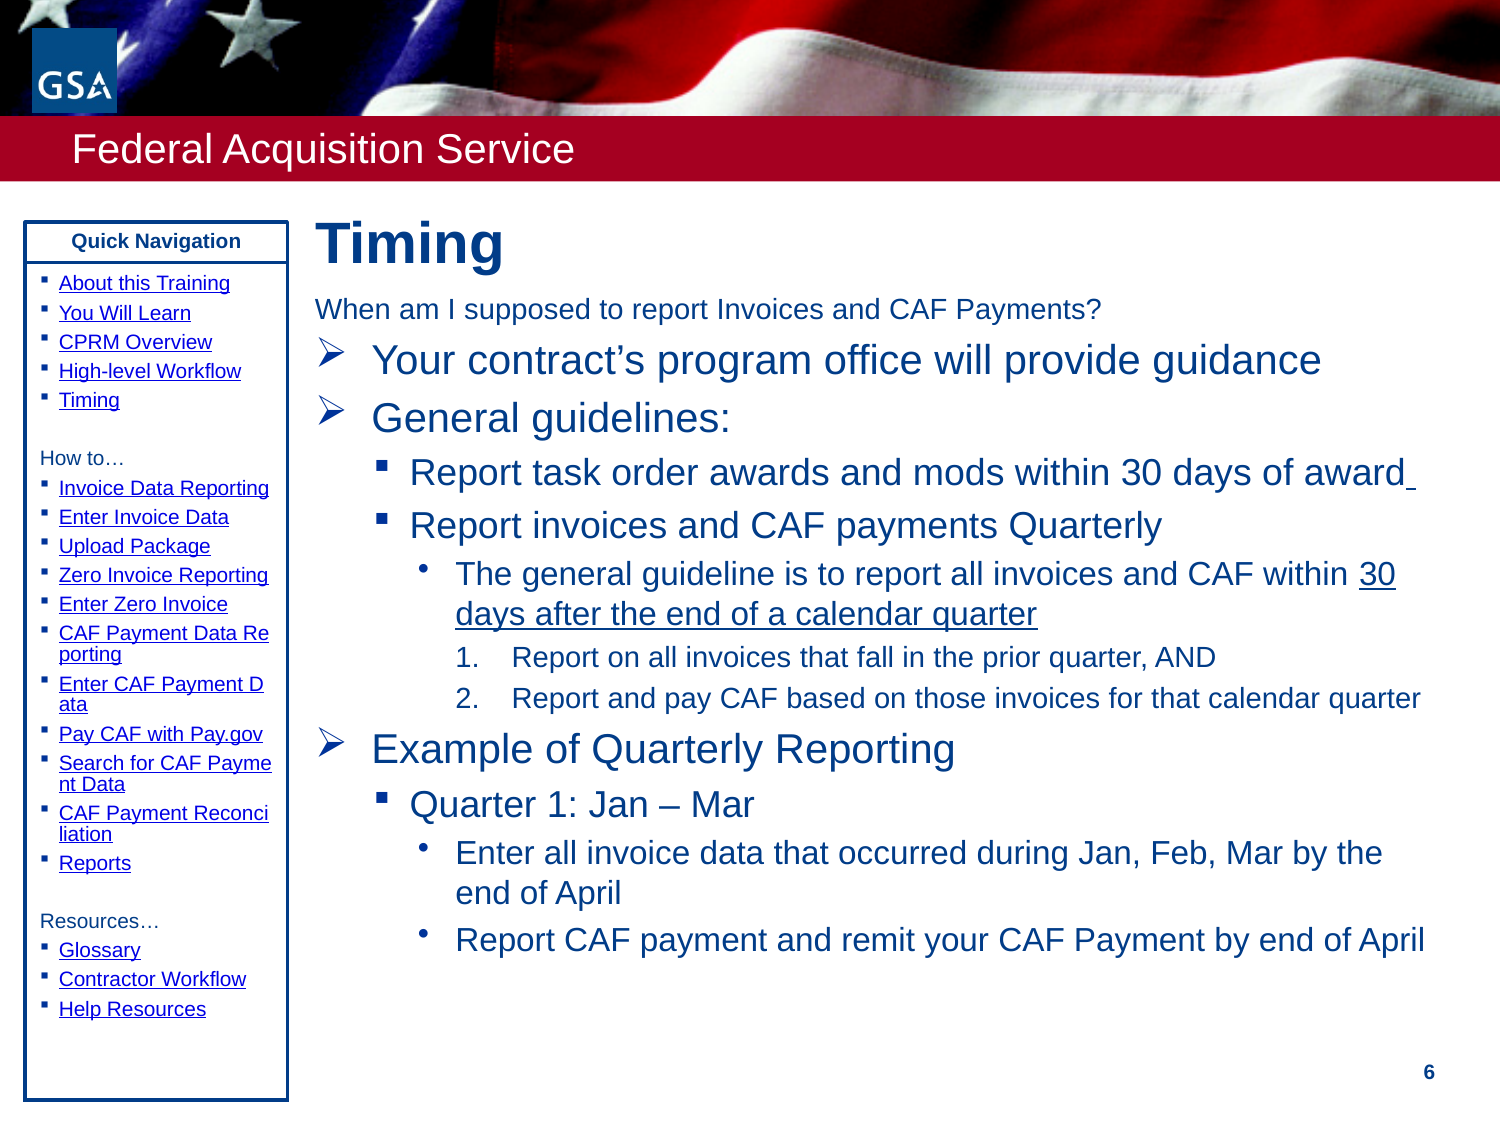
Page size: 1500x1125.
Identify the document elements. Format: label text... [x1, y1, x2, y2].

title Timing [299, 196, 1488, 284]
slide_number 6 [1374, 1050, 1451, 1088]
picture [0, 0, 1500, 116]
list Your contract’s program office will provide guidance General guidelines: Report task order awards and mods within 30 days of award Report invoices and CAF payments Quarterly The general guideline is to report all invoices and CAF within 30 days after the end of a calendar quarter Report on all invoices that fall in the prior quarter, AND Report and pay CAF based on those invoices for that calendar quarter Example of Quarterly Reporting Quarter 1: Jan – Mar Enter all invoice data that occurred during Jan, Feb, Mar by the end of April Report CAF payment and remit your CAF Payment by end of April [299, 324, 1451, 1013]
text_box When am I supposed to report Invoices and CAF Payments? [300, 283, 1400, 333]
list About this Training You Will Learn CPRM Overview High-level Workflow Timing How to… Invoice Data Reporting Enter Invoice Data Upload Package Zero Invoice Reporting Enter Zero Invoice CAF Payment Data Reporting Enter CAF Payment Data Pay CAF with Pay.gov Search for CAF Payment Data CAF Payment Reconciliation Reports Resources… Glossary Contractor Workflow Help Resources [23, 261, 289, 1102]
